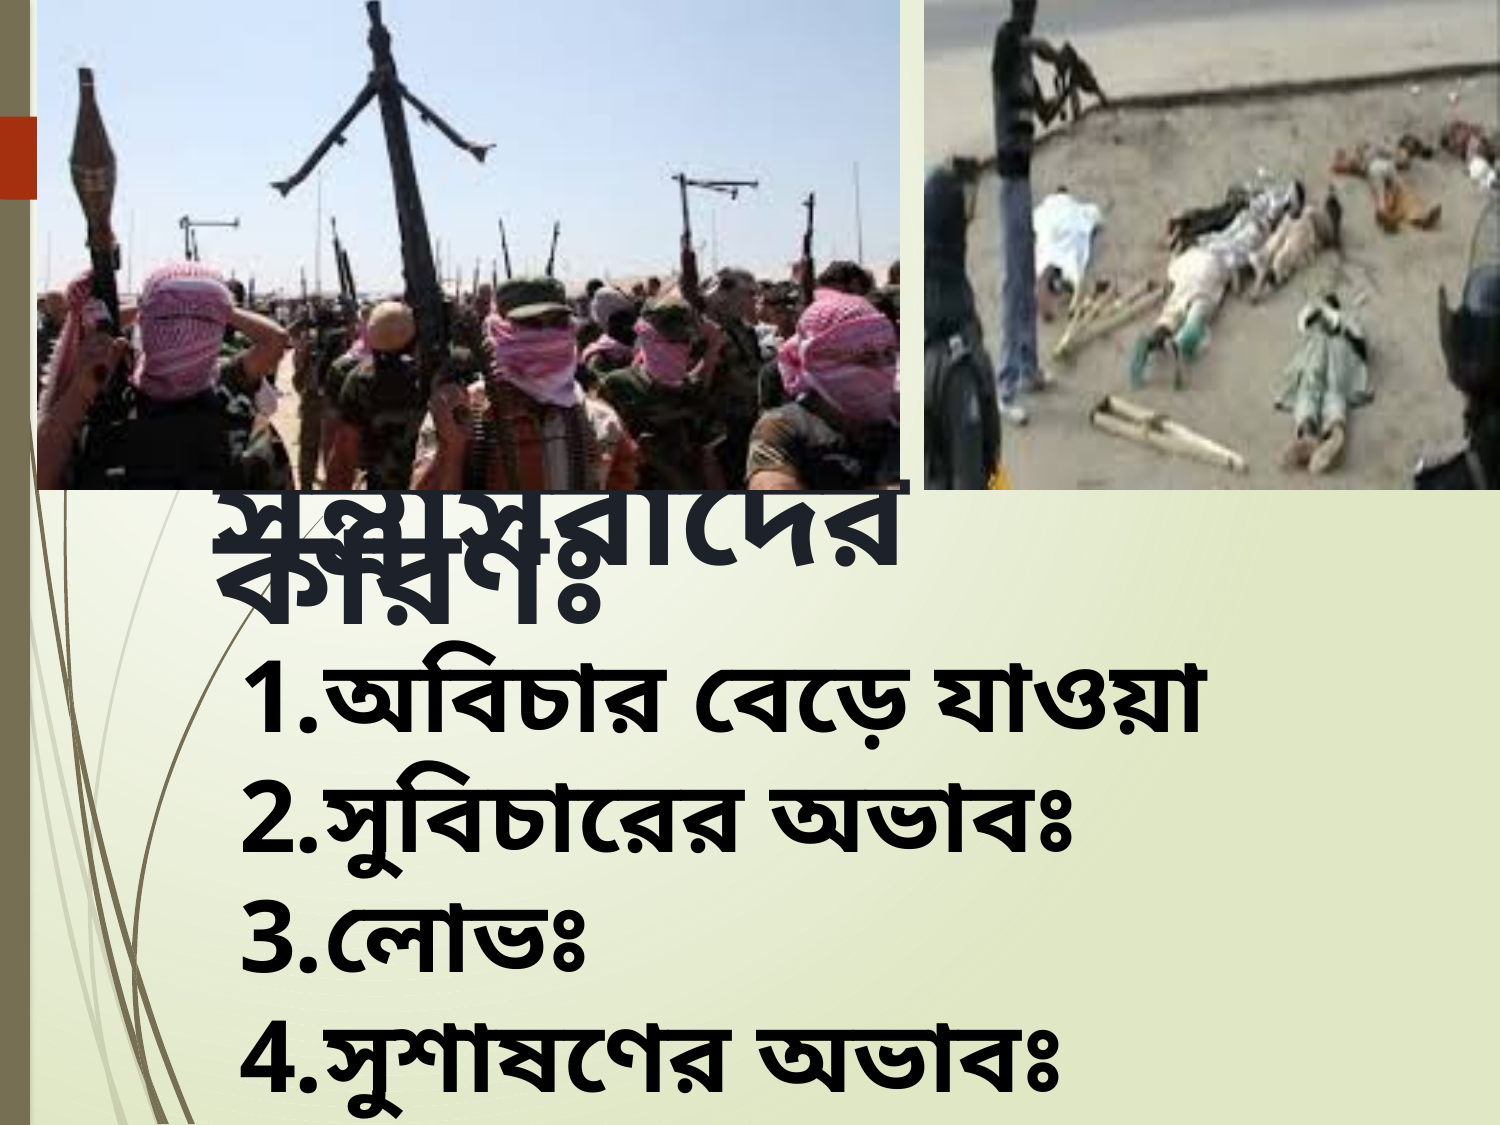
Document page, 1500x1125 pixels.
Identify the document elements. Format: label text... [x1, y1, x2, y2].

picture [37, 0, 901, 491]
text_box অবিচার বেড়ে যাওয়া সুবিচারের অভাবঃ লোভঃ সুশাষণের অভাবঃ [224, 624, 1350, 1120]
text_box সন্ত্রাসবাদের কারণঃ [200, 525, 1125, 660]
picture [924, 0, 1500, 491]
